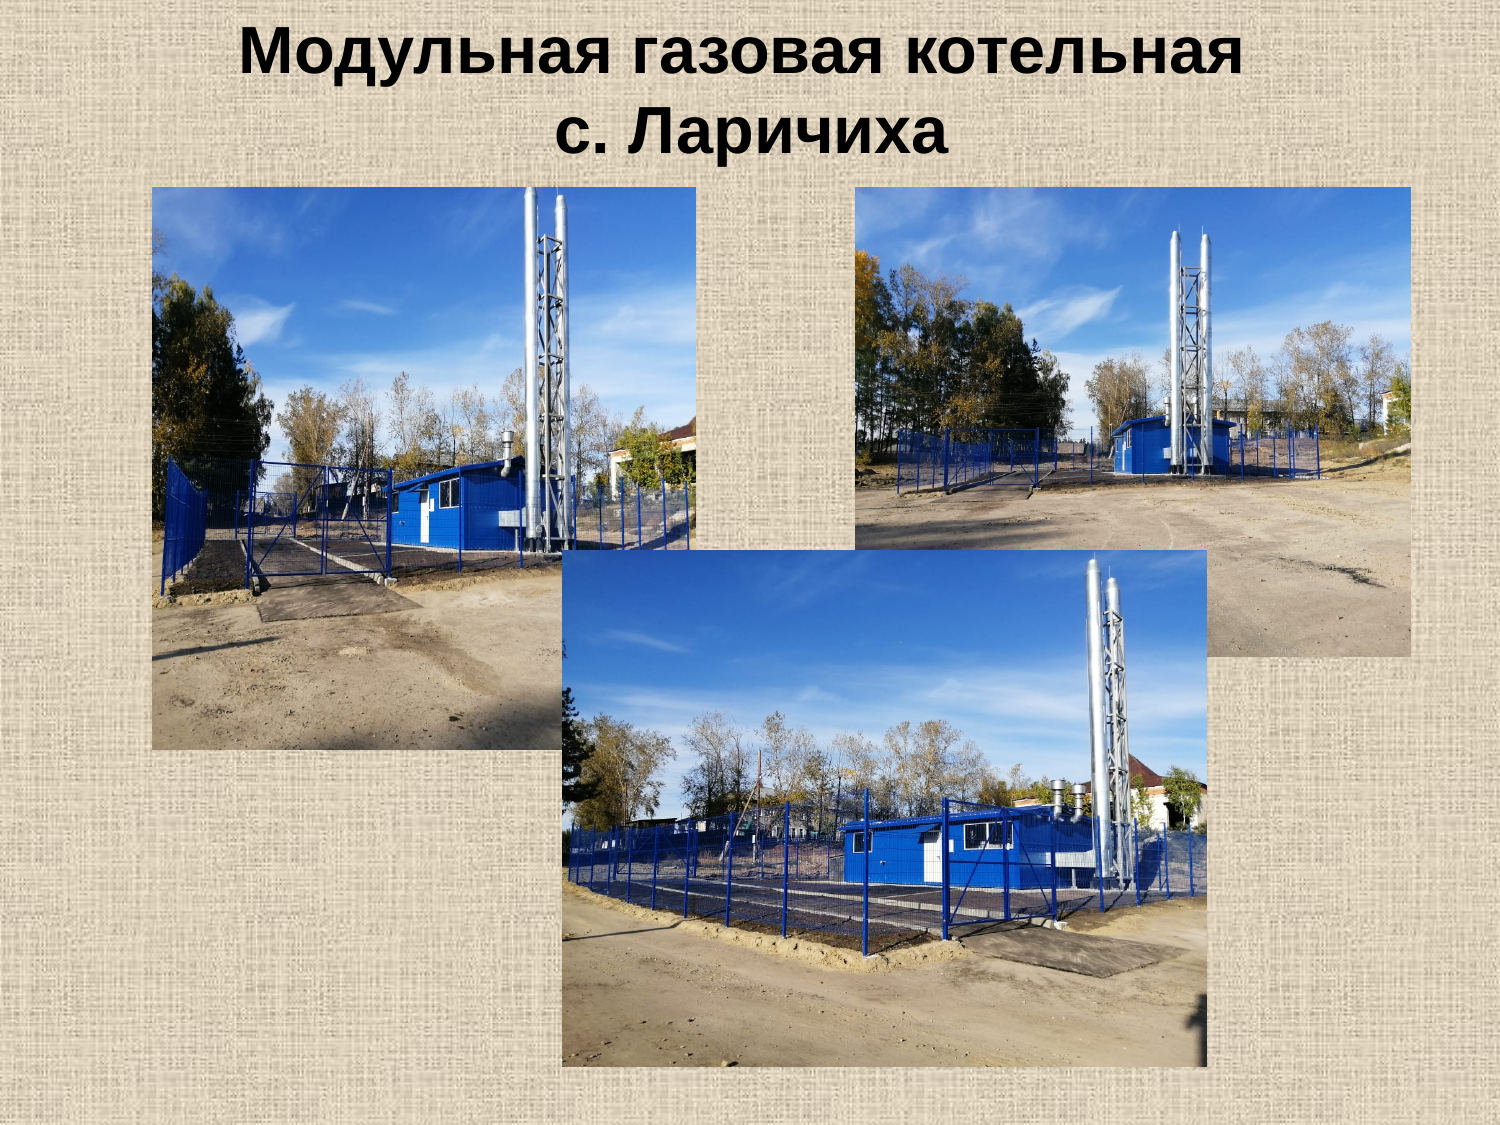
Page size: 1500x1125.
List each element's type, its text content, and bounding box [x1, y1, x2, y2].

picture [0, 0, 1500, 1125]
title Модульная газовая котельная с. Ларичиха [76, 0, 1427, 116]
